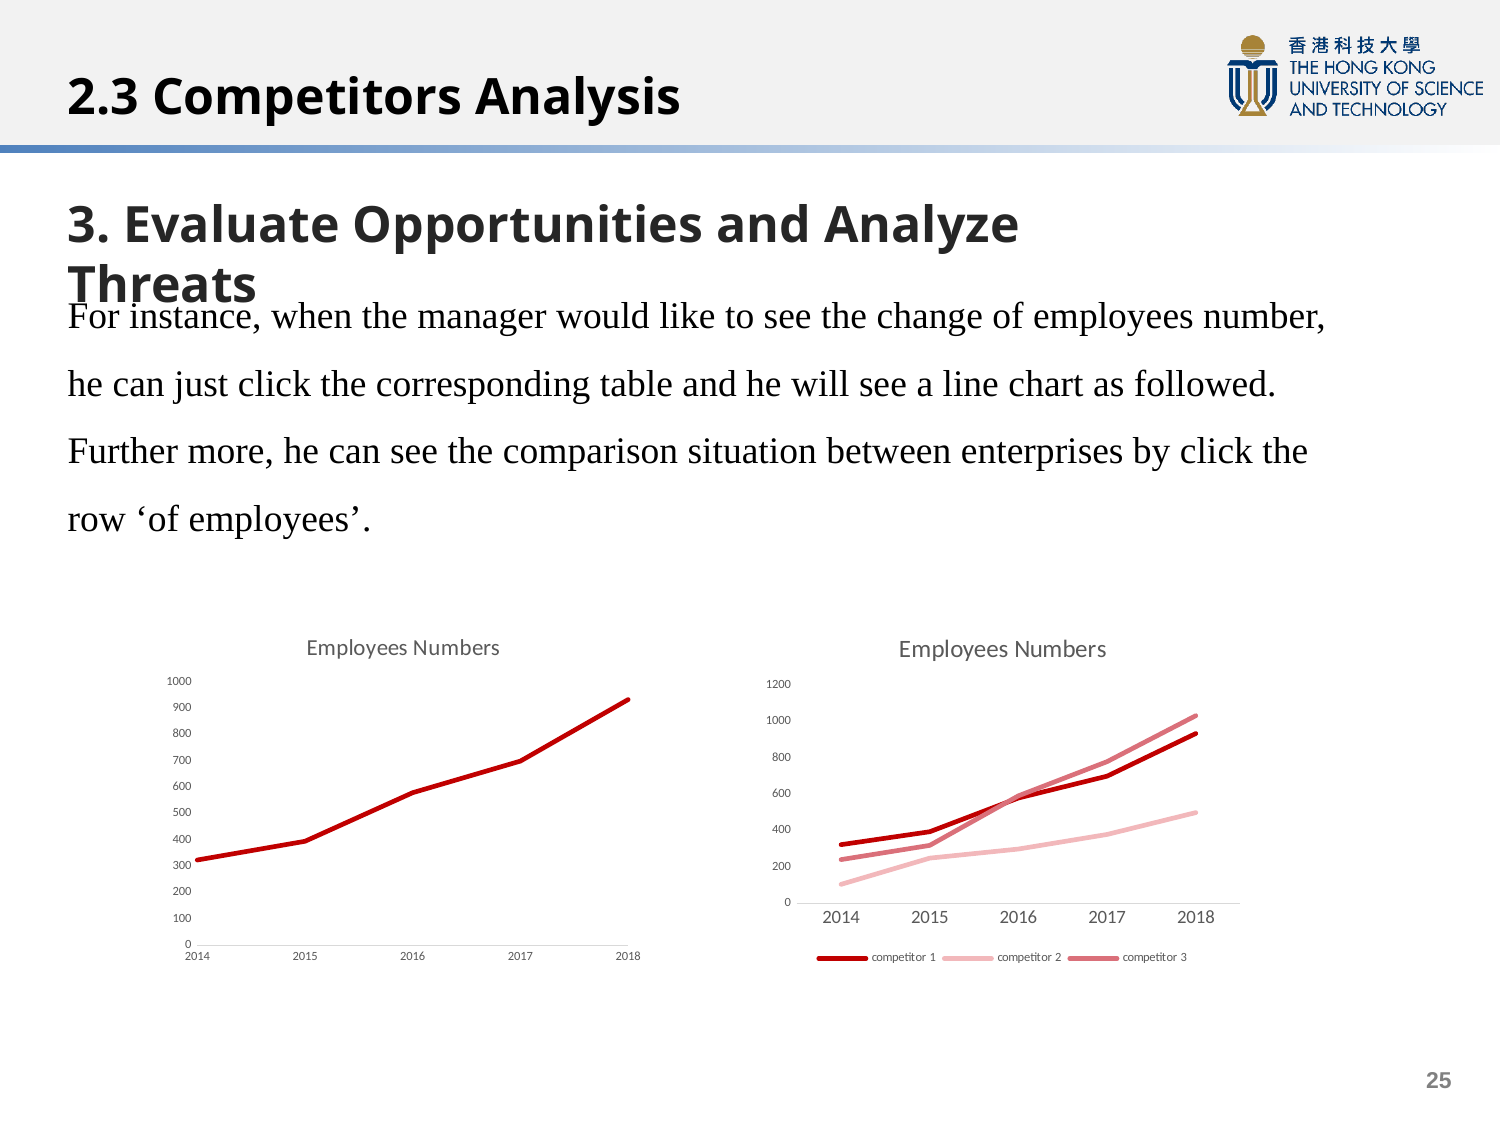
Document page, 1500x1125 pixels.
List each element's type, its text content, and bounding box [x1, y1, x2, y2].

picture [1225, 34, 1484, 118]
chart [156, 616, 651, 972]
chart [755, 616, 1251, 972]
title 2.3 Competitors Analysis [53, 44, 1459, 116]
text_box For instance, when the manager would like to see the change of employees number, he can just click the corresponding table and he will see a line chart as followed. Further more, he can see the comparison situation between enterprises by click the row ‘of employees’. [53, 261, 1352, 546]
text_box 3. Evaluate Opportunities and Analyze Threats [53, 185, 1046, 261]
